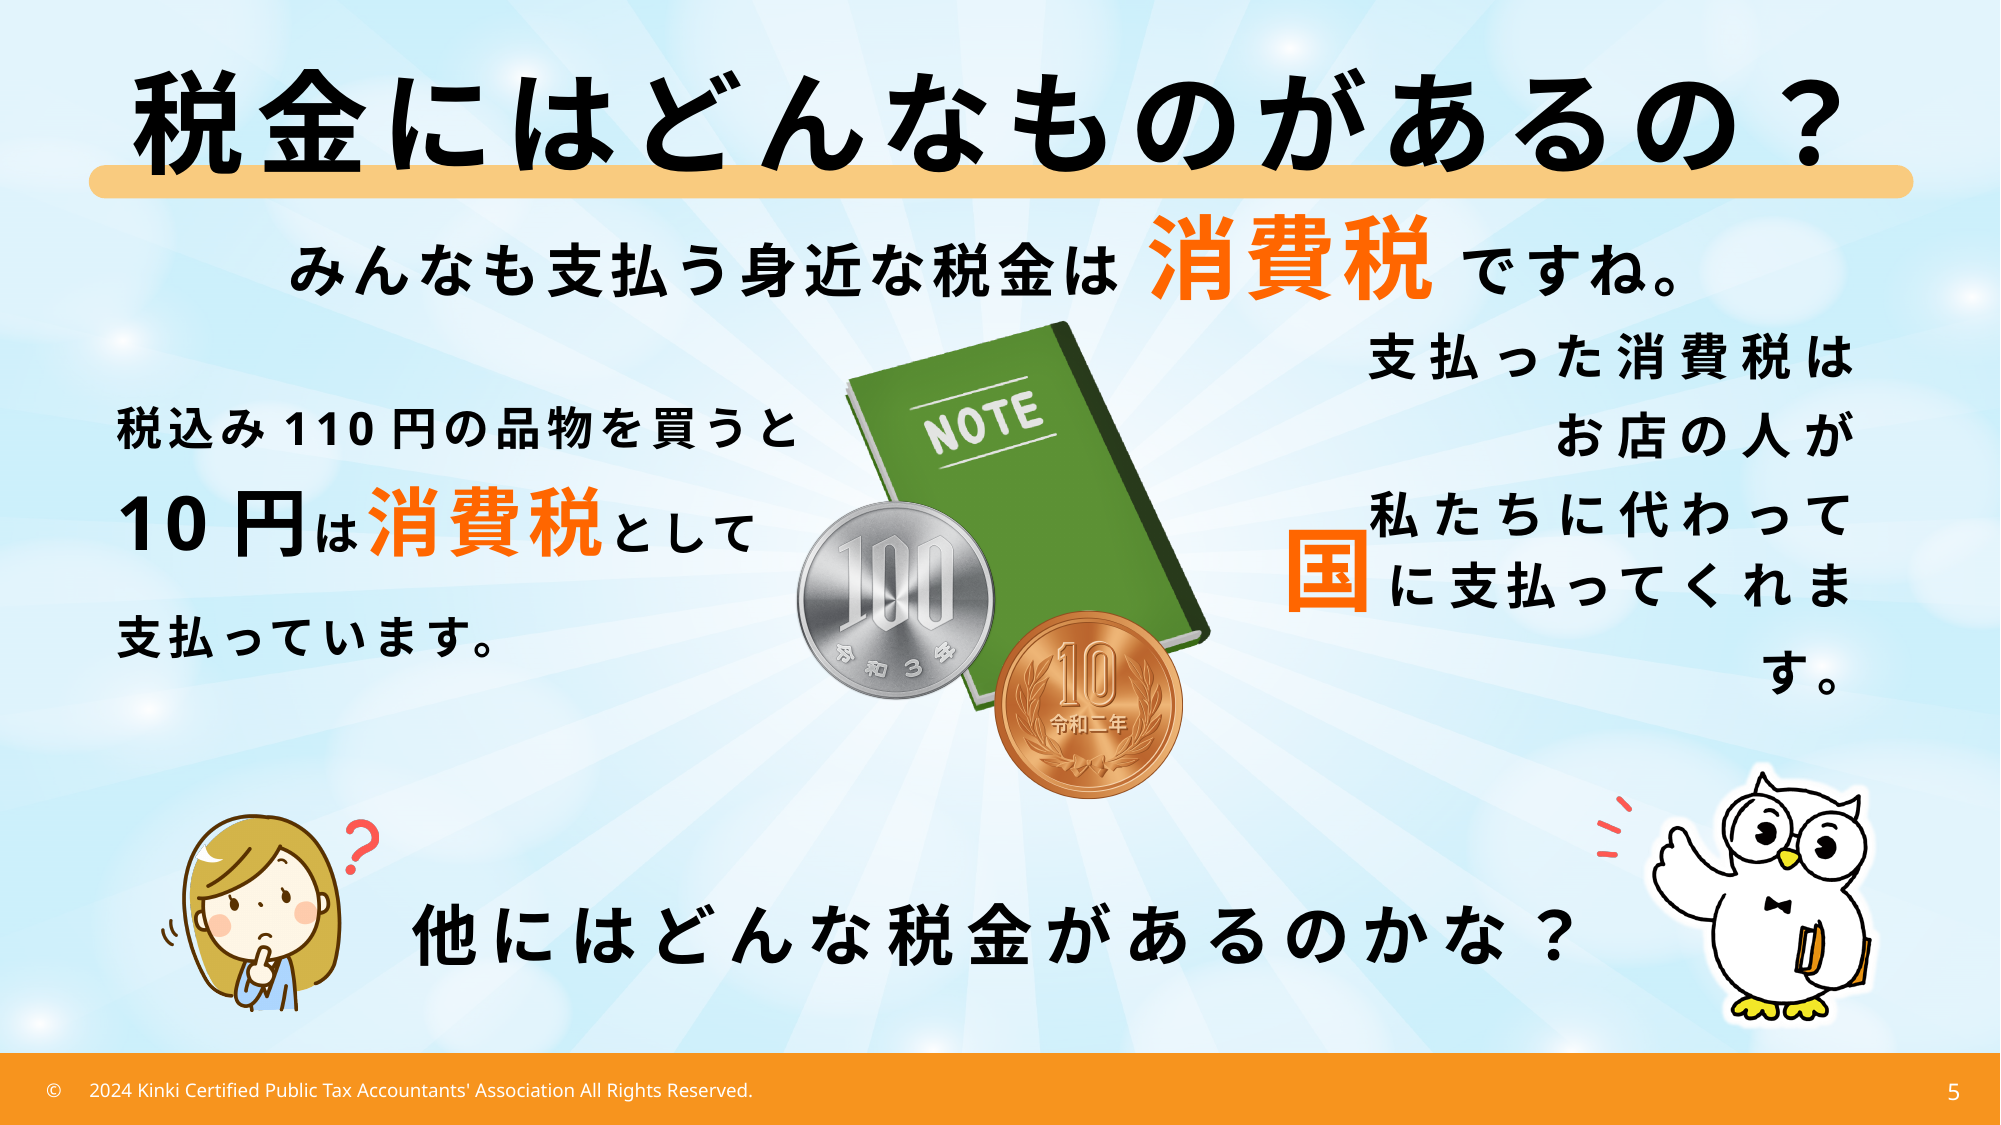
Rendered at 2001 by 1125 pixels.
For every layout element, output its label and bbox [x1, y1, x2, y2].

text_box [792, 299, 1240, 766]
text_box [161, 766, 1877, 1026]
picture [0, 0, 2000, 1125]
